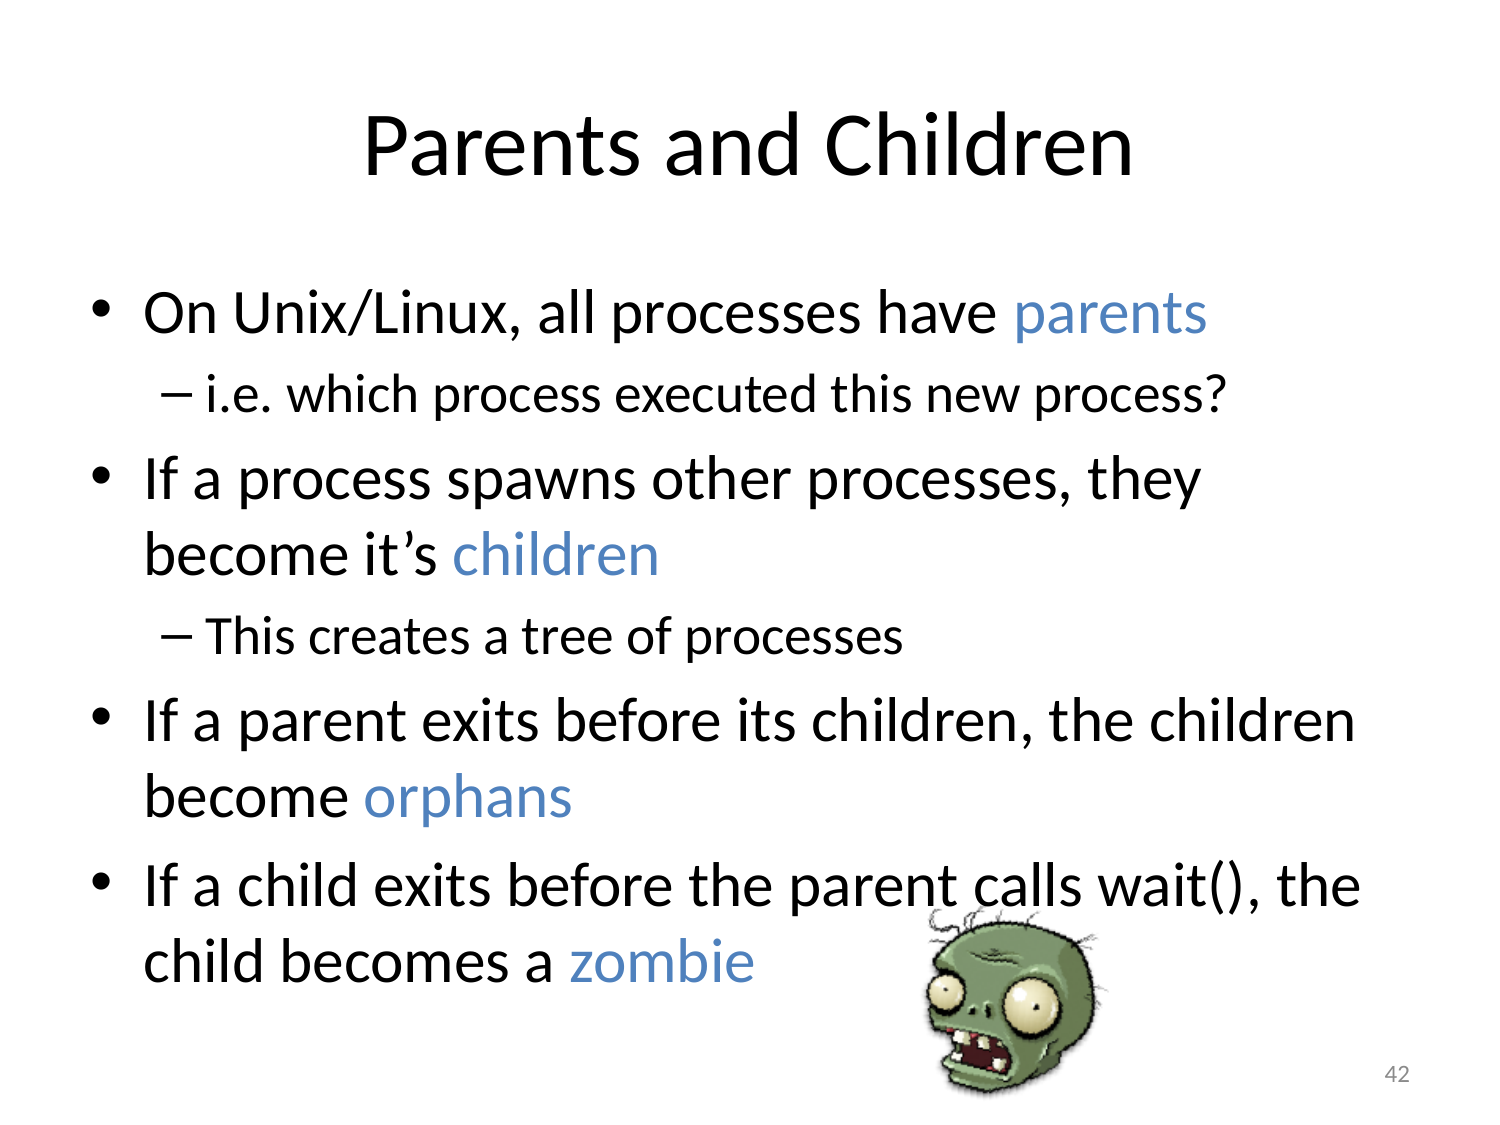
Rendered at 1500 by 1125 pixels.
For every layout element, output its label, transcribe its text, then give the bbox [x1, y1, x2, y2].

list On Unix/Linux, all processes have parents i.e. which process executed this new process? If a process spawns other processes, they become it’s children This creates a tree of processes If a parent exits before its children, the children become orphans If a child exits before the parent calls wait(), the child becomes a zombie [75, 262, 1425, 1005]
slide_number 42 [1110, 1042, 1425, 1103]
title Parents and Children [75, 45, 1425, 233]
picture [884, 881, 1128, 1125]
